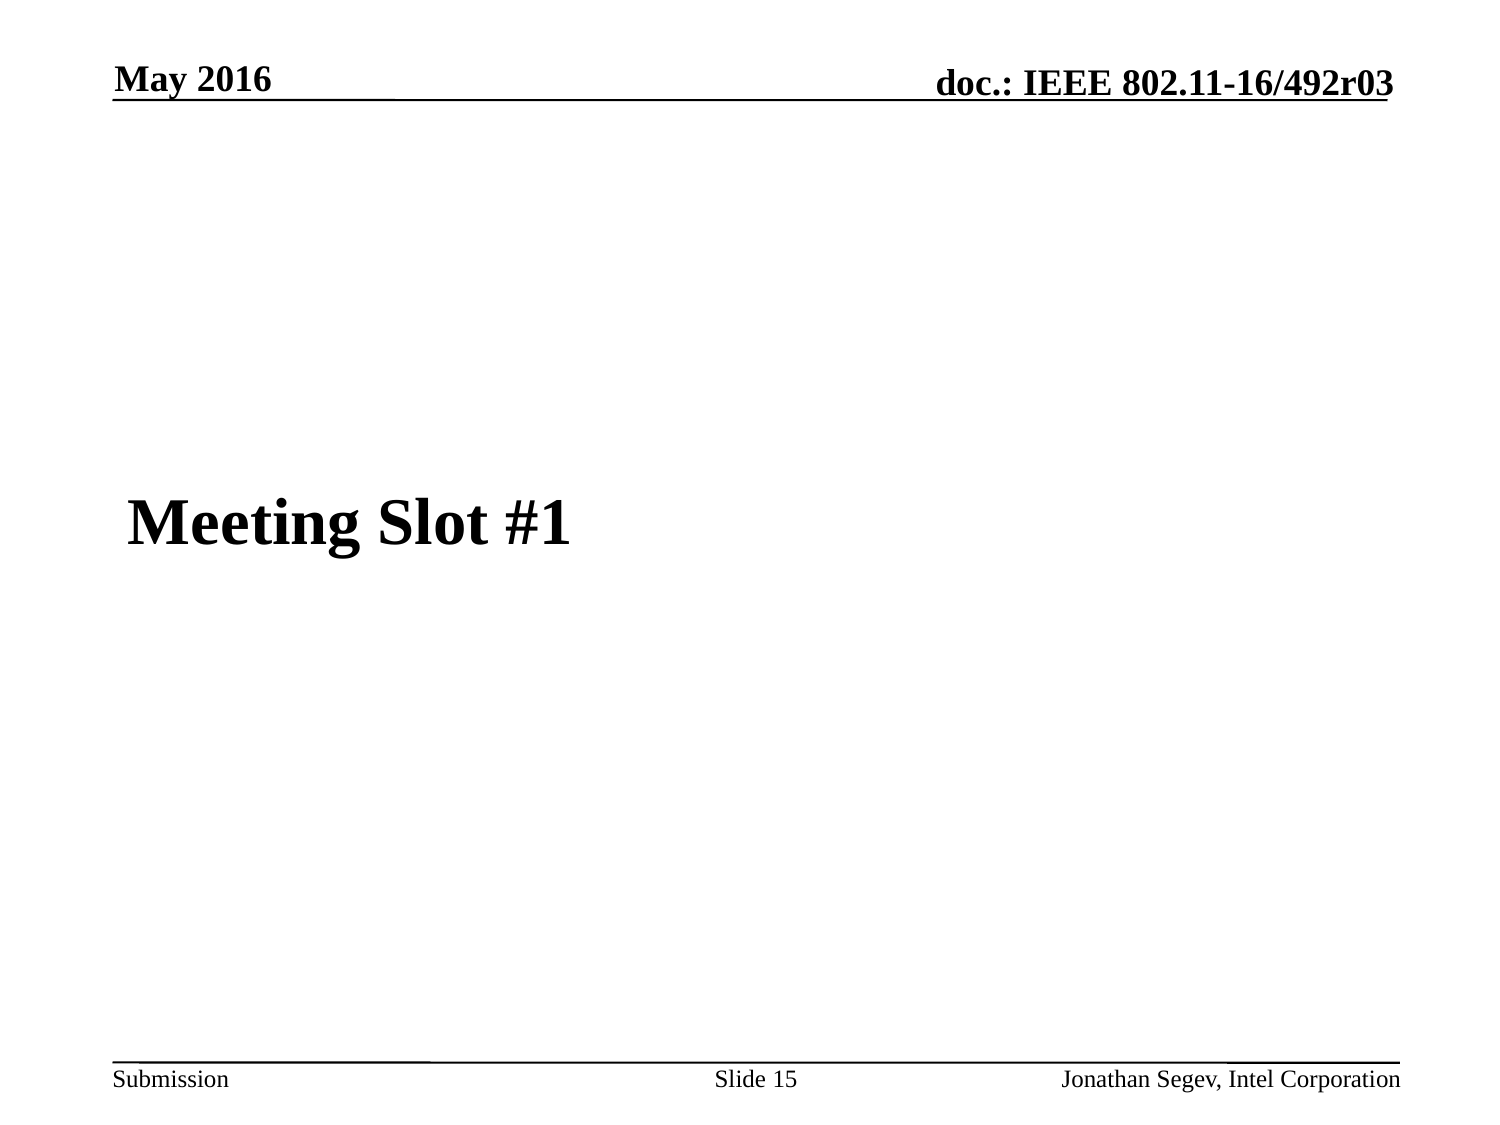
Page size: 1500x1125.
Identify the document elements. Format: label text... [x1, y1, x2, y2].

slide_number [114, 54, 423, 100]
list Meeting Slot #1 [112, 324, 1388, 1000]
footer Jonathan Segev, Intel Corporation [878, 1061, 1402, 1093]
slide_number Slide 15 [712, 1061, 800, 1123]
